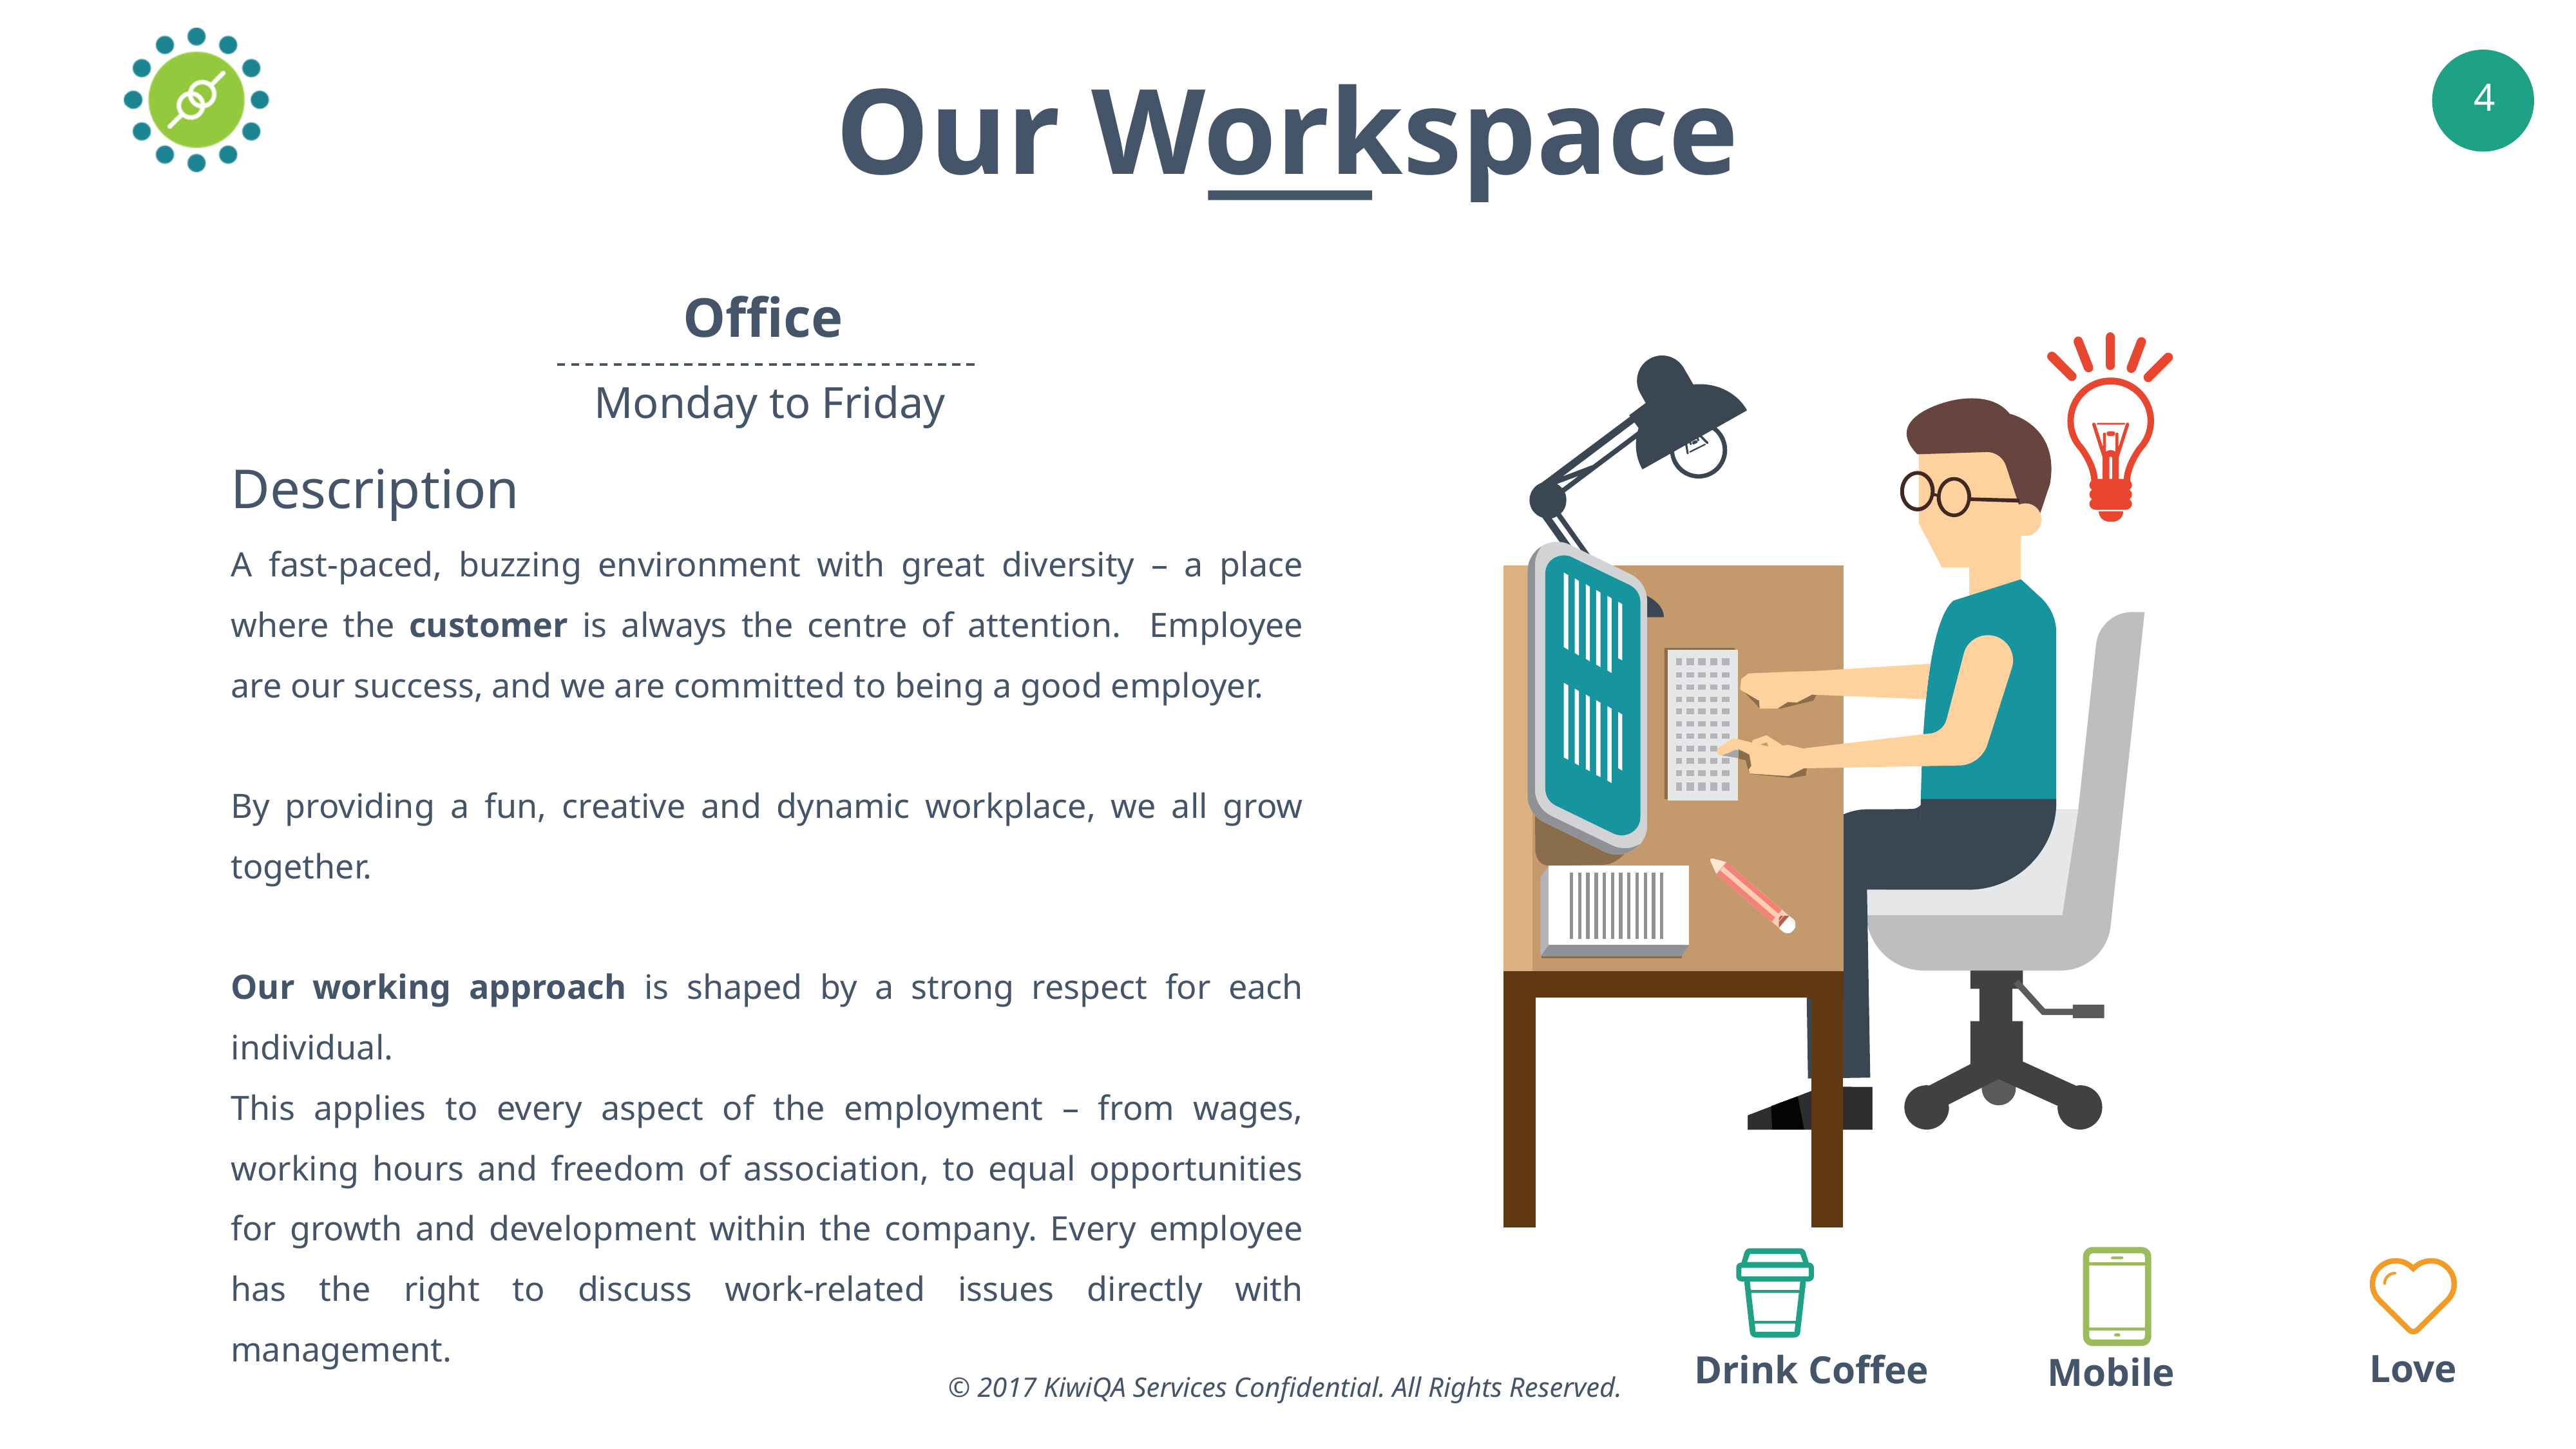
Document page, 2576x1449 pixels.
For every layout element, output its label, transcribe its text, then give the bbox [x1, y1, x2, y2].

text_box Mobile [2028, 1339, 2195, 1404]
text_box Description [211, 445, 1435, 529]
text_box Love [2350, 1334, 2477, 1399]
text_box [180, 51, 2394, 204]
text_box Monday to Friday [379, 365, 1160, 437]
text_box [1503, 332, 2174, 1227]
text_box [2367, 1255, 2460, 1336]
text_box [2083, 1247, 2151, 1346]
text_box Office [362, 274, 1164, 358]
picture [123, 28, 280, 173]
text_box [1736, 1248, 1815, 1338]
text_box Drink Coffee [1675, 1336, 1949, 1401]
text_box A fast-paced, buzzing environment with great diversity – a place where the customer is always the centre of attention. Employee are our success, and we are committed to being a good employer. By providing a fun, creative and dynamic workplace, we all grow together. Our working approach is shaped by a strong respect for each individual. This applies to every aspect of the employment – from wages, working hours and freedom of association, to equal opportunities for growth and development within the company. Every employee has the right to discuss work-related issues directly with management. [211, 513, 1323, 1378]
